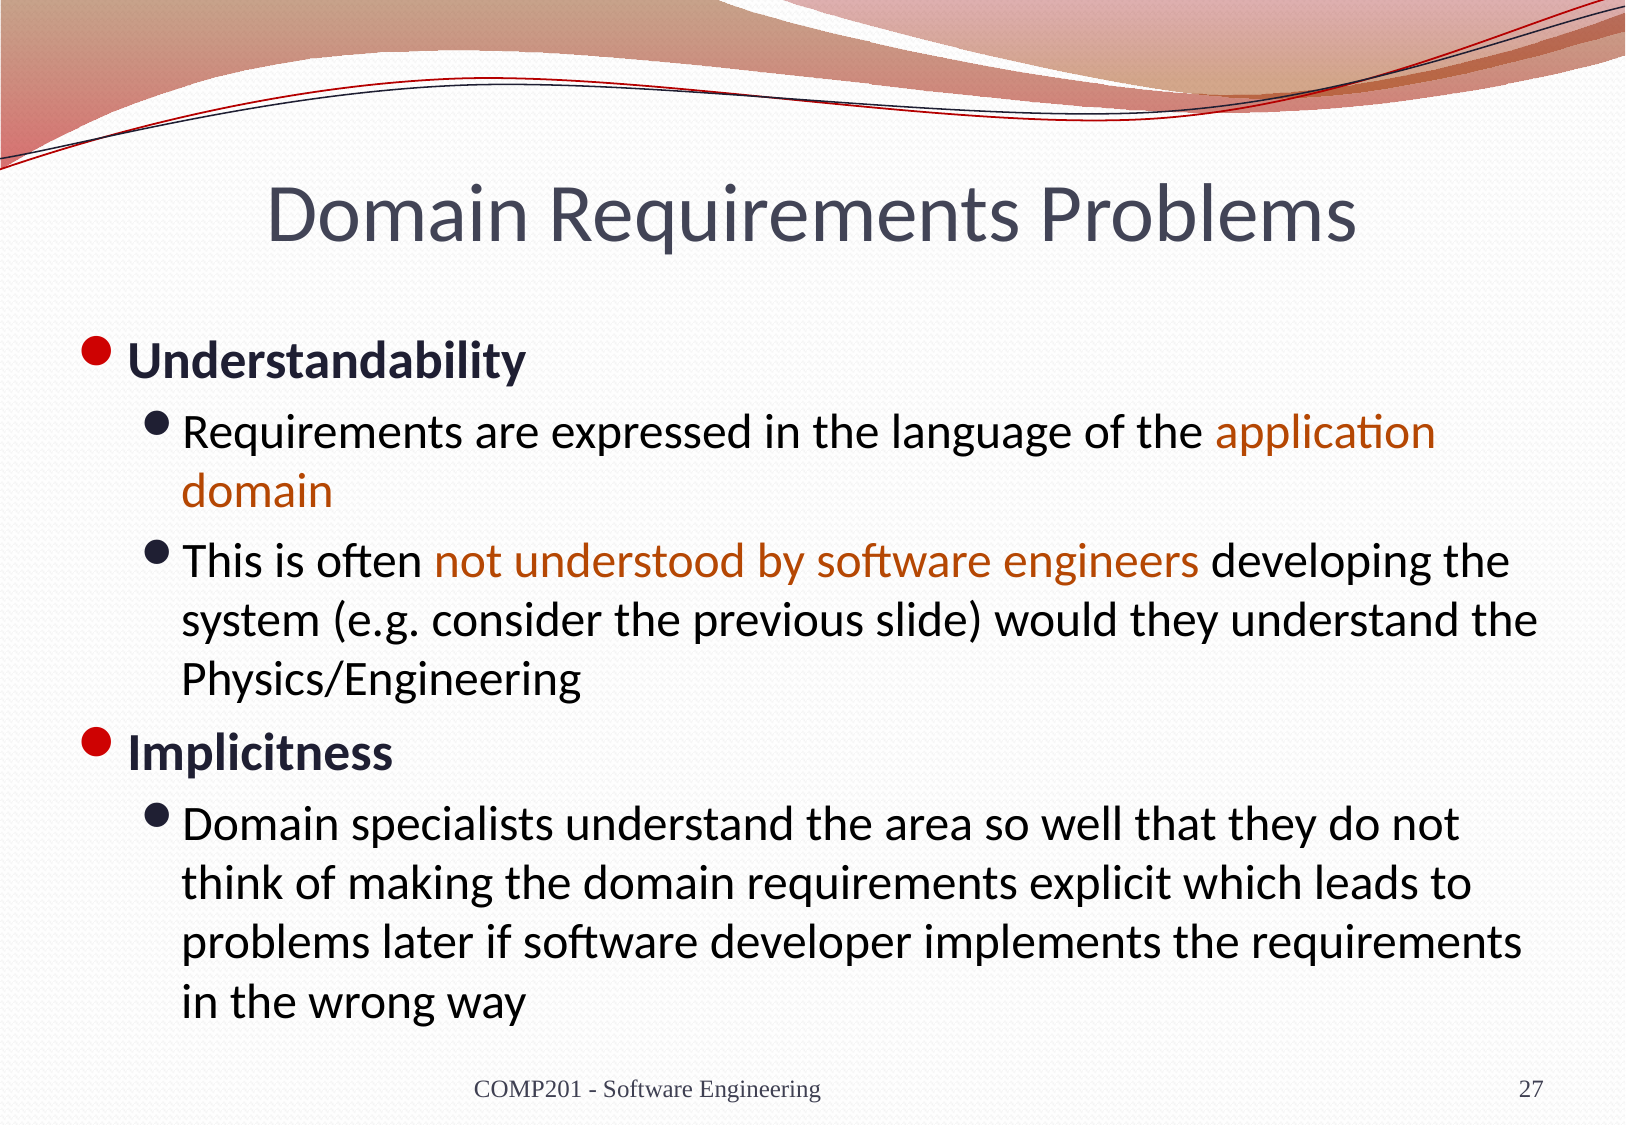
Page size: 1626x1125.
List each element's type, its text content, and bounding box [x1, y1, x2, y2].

list Understandability Requirements are expressed in the language of the application domain This is often not understood by software engineers developing the system (e.g. consider the previous slide) would they understand the Physics/Engineering Implicitness Domain specialists understand the area so well that they do not think of making the domain requirements explicit which leads to problems later if software developer implements the requirements in the wrong way [62, 317, 1563, 1038]
footer COMP201 - Software Engineering [473, 1042, 1070, 1103]
title Domain Requirements Problems [81, 115, 1544, 258]
slide_number 27 [1408, 1042, 1544, 1103]
